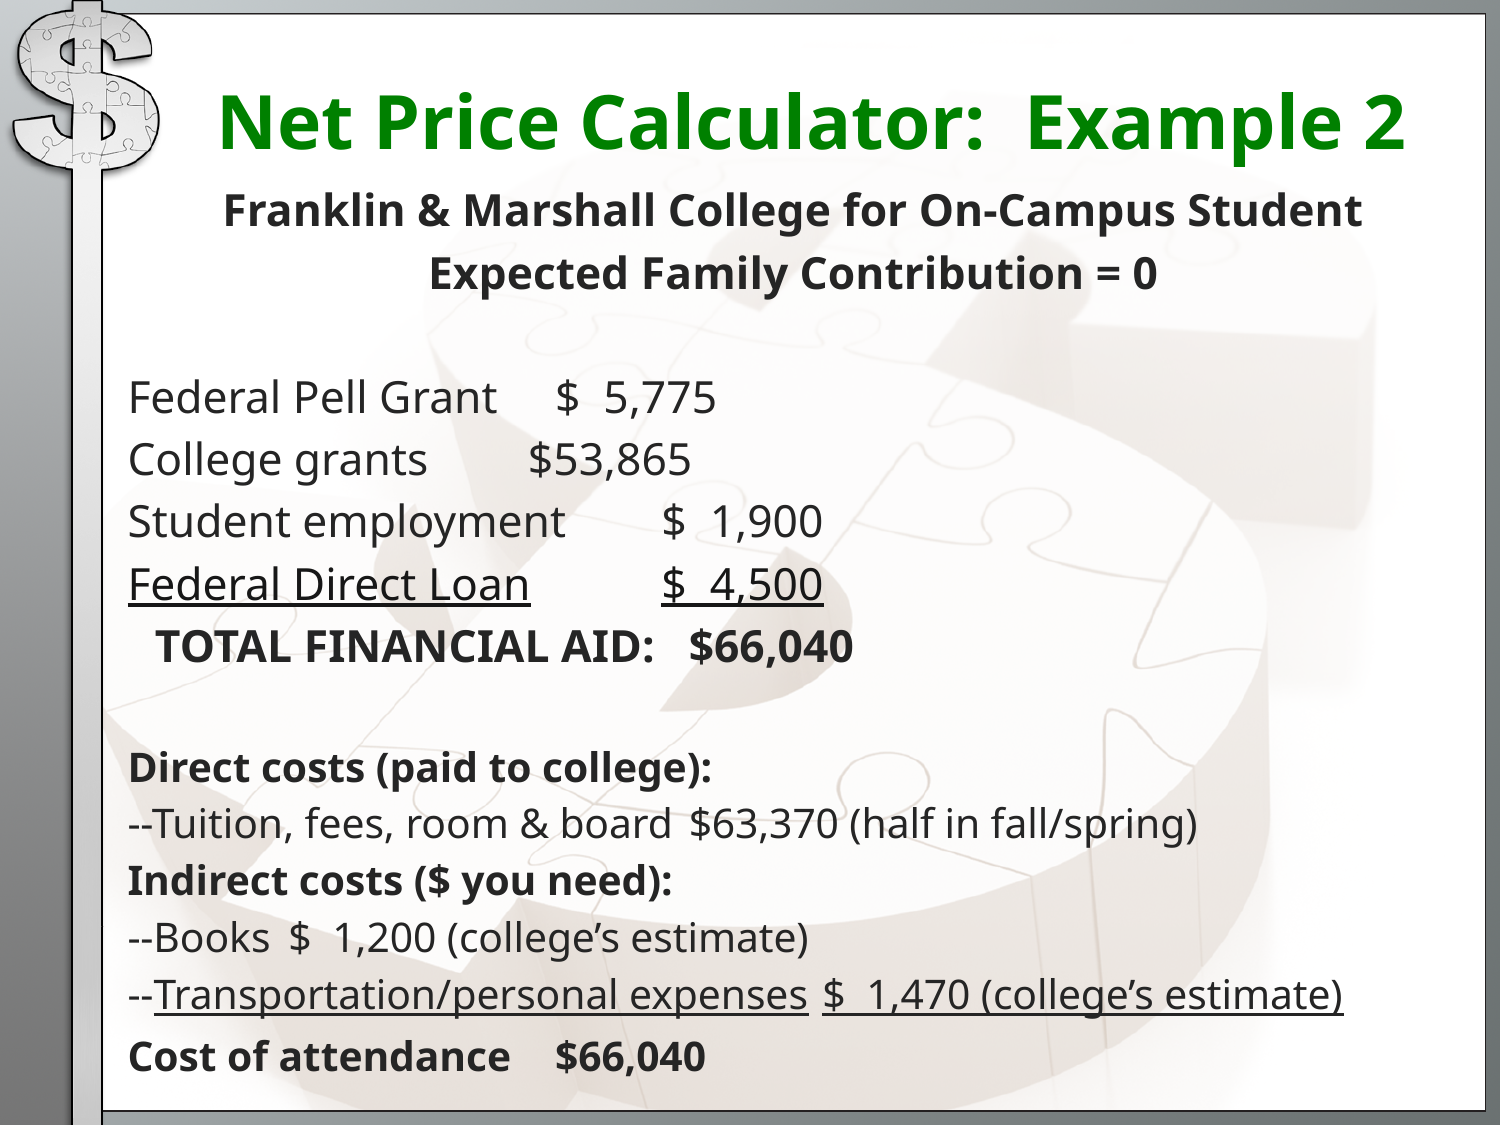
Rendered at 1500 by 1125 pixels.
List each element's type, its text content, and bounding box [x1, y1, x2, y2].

title Net Price Calculator: Example 2 [186, 67, 1438, 173]
picture [0, 0, 1500, 1125]
list Franklin & Marshall College for On-Campus Student Expected Family Contribution = 0 Federal Pell Grant $ 5,775 College grants $53,865 Student employment $ 1,900 Federal Direct Loan $ 4,500 TOTAL FINANCIAL AID: $66,040 Direct costs (paid to college): --Tuition, fees, room & board $63,370 (half in fall/spring) Indirect costs ($ you need): --Books $ 1,200 (college’s estimate) --Transportation/personal expenses $ 1,470 (college’s estimate) Cost of attendance $66,040 [112, 174, 1475, 1100]
